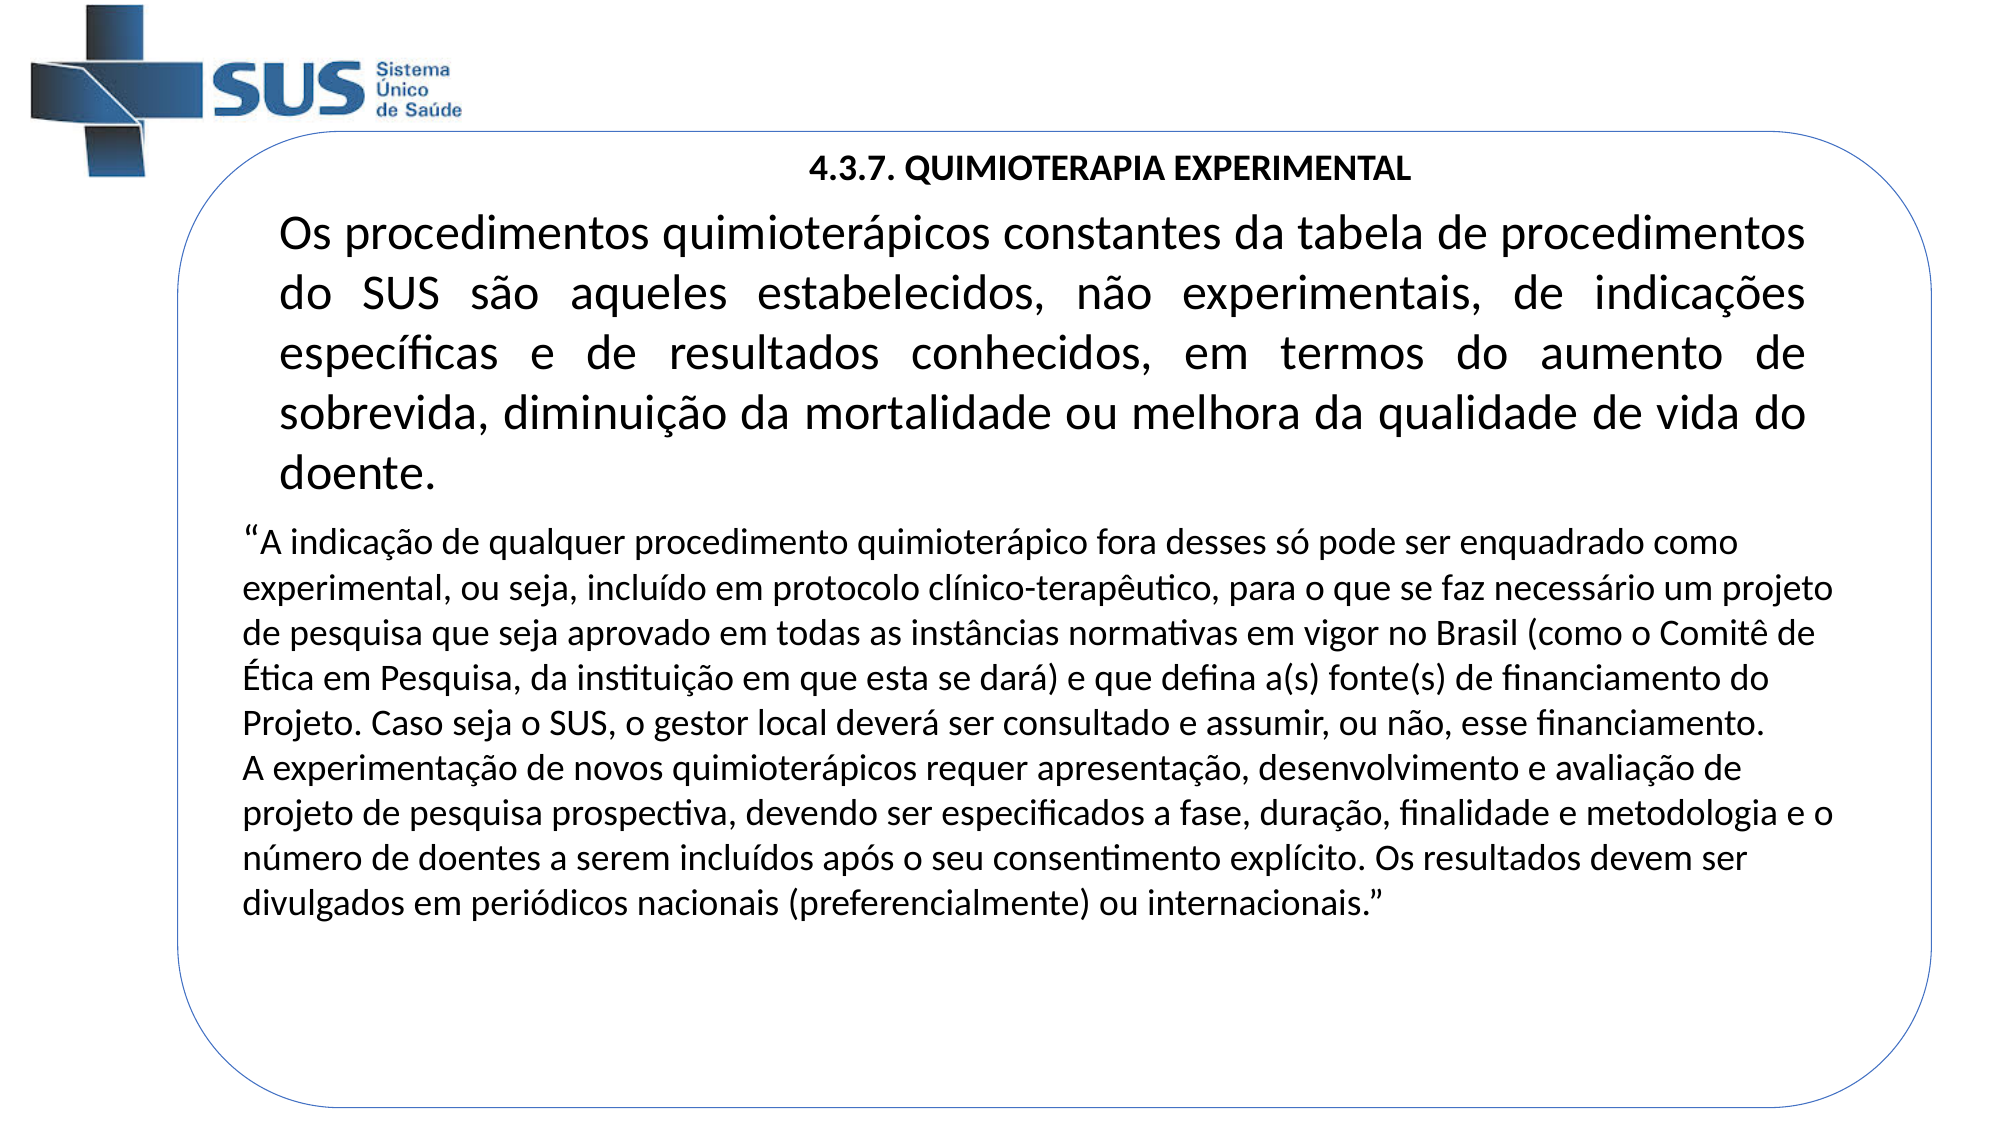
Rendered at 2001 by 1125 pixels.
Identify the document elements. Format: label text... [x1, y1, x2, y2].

text_box 4.3.7. QUIMIOTERAPIA EXPERIMENTAL [794, 135, 1436, 196]
text_box [177, 130, 1932, 1109]
text_box Os procedimentos quimioterápicos constantes da tabela de procedimentos do SUS são aqueles estabelecidos, não experimentais, de indicações específicas e de resultados conhecidos, em termos do aumento de sobrevida, diminuição da mortalidade ou melhora da qualidade de vida do doente. [264, 191, 1823, 505]
text_box “A indicação de qualquer procedimento quimioterápico fora desses só pode ser enquadrado como experimental, ou seja, incluído em protocolo clínico-terapêutico, para o que se faz necessário um projeto de pesquisa que seja aprovado em todas as instâncias normativas em vigor no Brasil (como o Comitê de Ética em Pesquisa, da instituição em que esta se dará) e que defina a(s) fonte(s) de financiamento do Projeto. Caso seja o SUS, o gestor local deverá ser consultado e assumir, ou não, esse financiamento. A experimentação de novos quimioterápicos requer apresentação, desenvolvimento e avaliação de projeto de pesquisa prospectiva, devendo ser especificados a fase, duração, finalidade e metodologia e o número de doentes a serem incluídos após o seu consentimento explícito. Os resultados devem ser divulgados em periódicos nacionais (preferencialmente) ou internacionais.” [227, 505, 1854, 931]
picture [30, 4, 462, 179]
